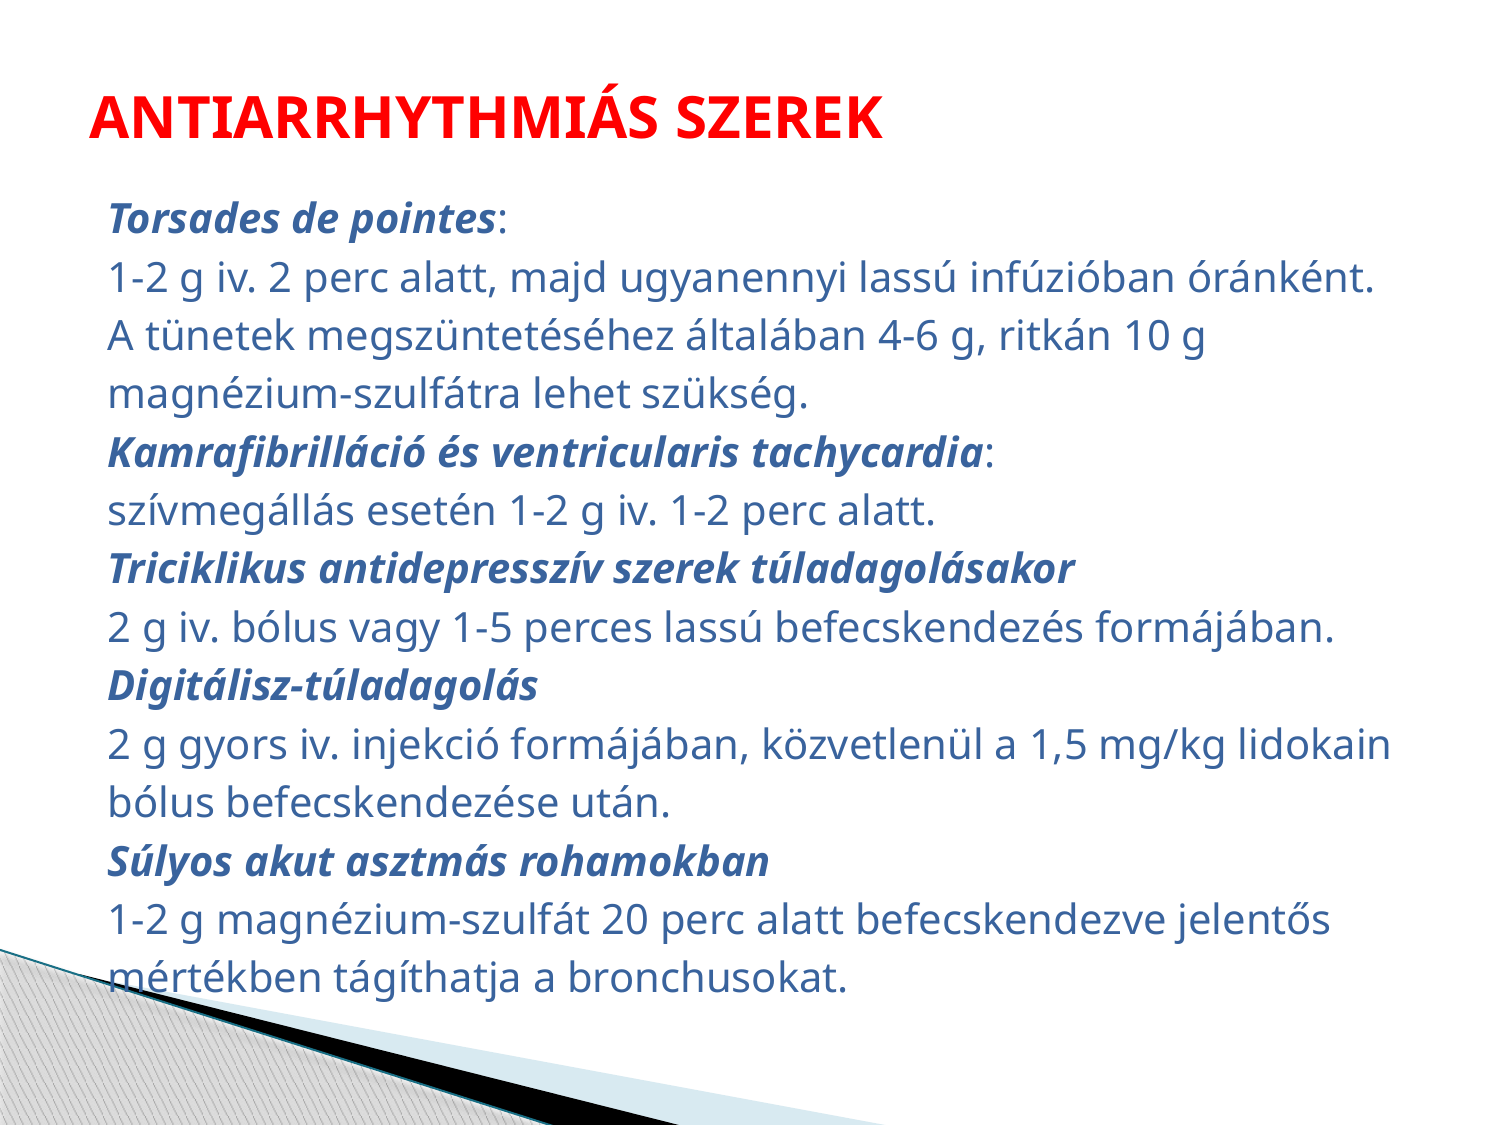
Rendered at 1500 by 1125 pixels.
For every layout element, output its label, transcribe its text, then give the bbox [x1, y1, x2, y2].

title ANTIARRHYTHMIÁS SZEREK [75, 45, 1425, 185]
list Torsades de pointes: 1-2 g iv. 2 perc alatt, majd ugyanennyi lassú infúzióban óránként. A tünetek megszüntetéséhez általában 4-6 g, ritkán 10 g magnézium-szulfátra lehet szükség. Kamrafibrilláció és ventricularis tachycardia: szívmegállás esetén 1-2 g iv. 1-2 perc alatt. Triciklikus antidepresszív szerek túladagolásakor 2 g iv. bólus vagy 1-5 perces lassú befecskendezés formájában. Digitálisz-túladagolás 2 g gyors iv. injekció formájában, közvetlenül a 1,5 mg/kg lidokain bólus befecskendezése után. Súlyos akut asztmás rohamokban 1-2 g magnézium-szulfát 20 perc alatt befecskendezve jelentős mértékben tágíthatja a bronchusokat. [75, 185, 1425, 1035]
